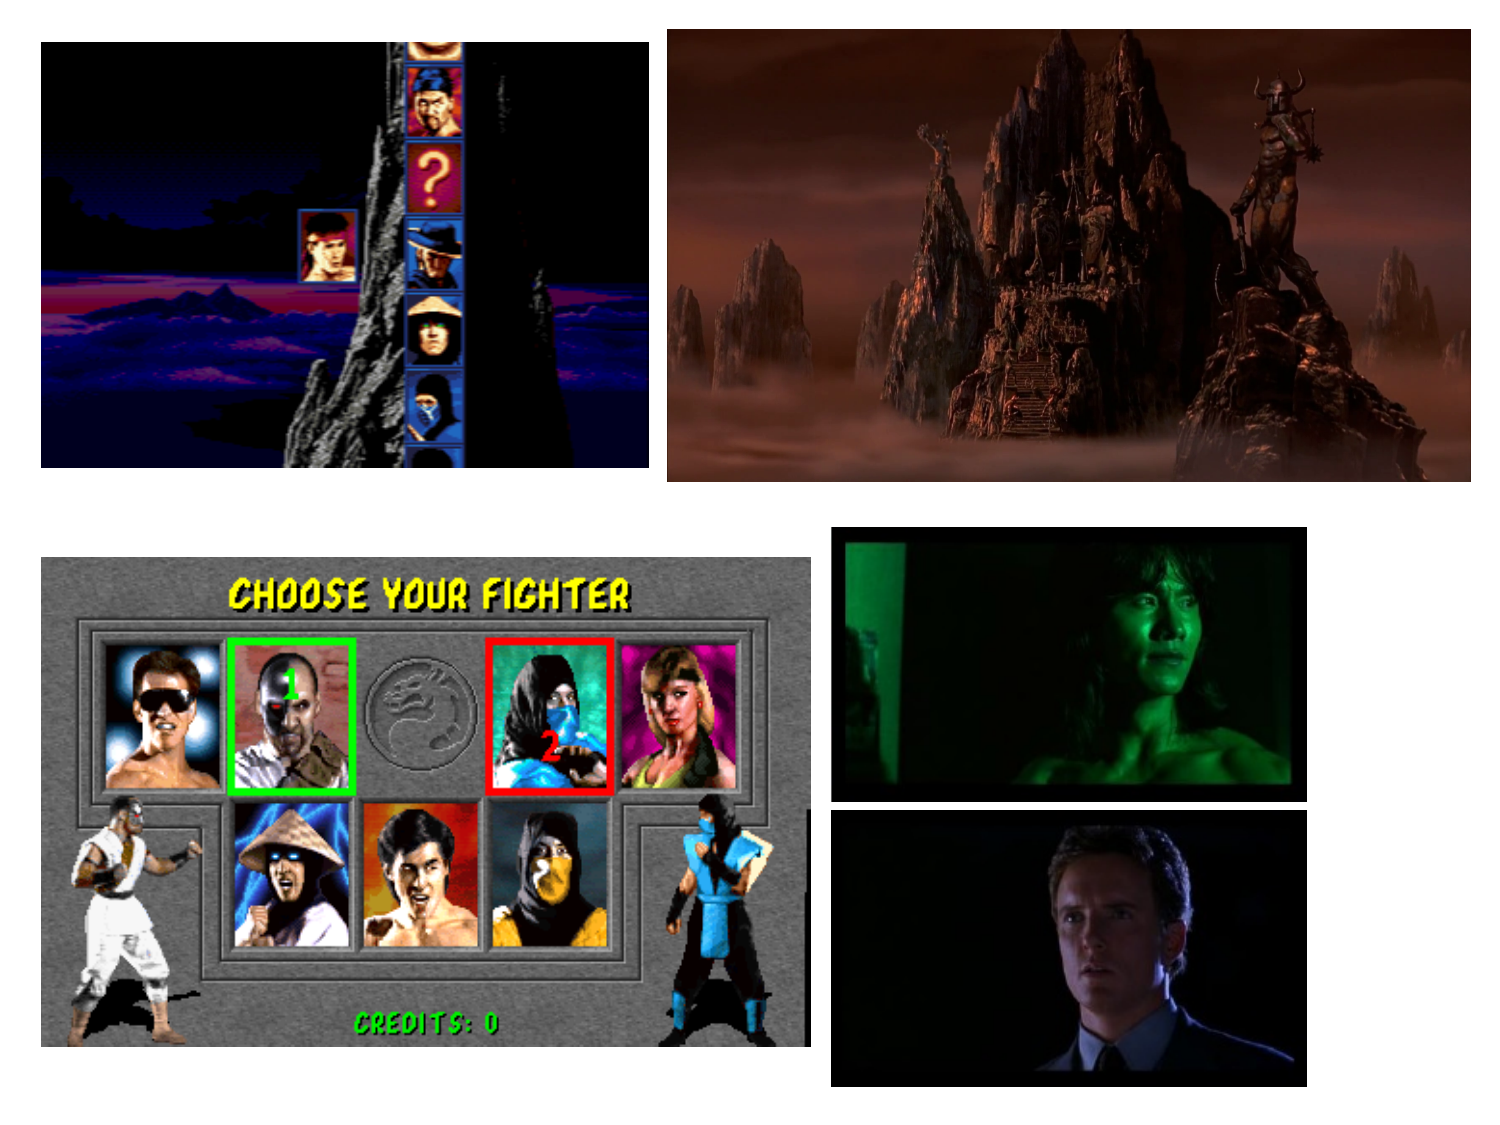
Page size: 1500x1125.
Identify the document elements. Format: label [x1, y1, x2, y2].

picture [41, 42, 649, 469]
picture [831, 810, 1308, 1088]
picture [41, 557, 812, 1047]
picture [830, 526, 1307, 803]
picture [667, 29, 1471, 482]
